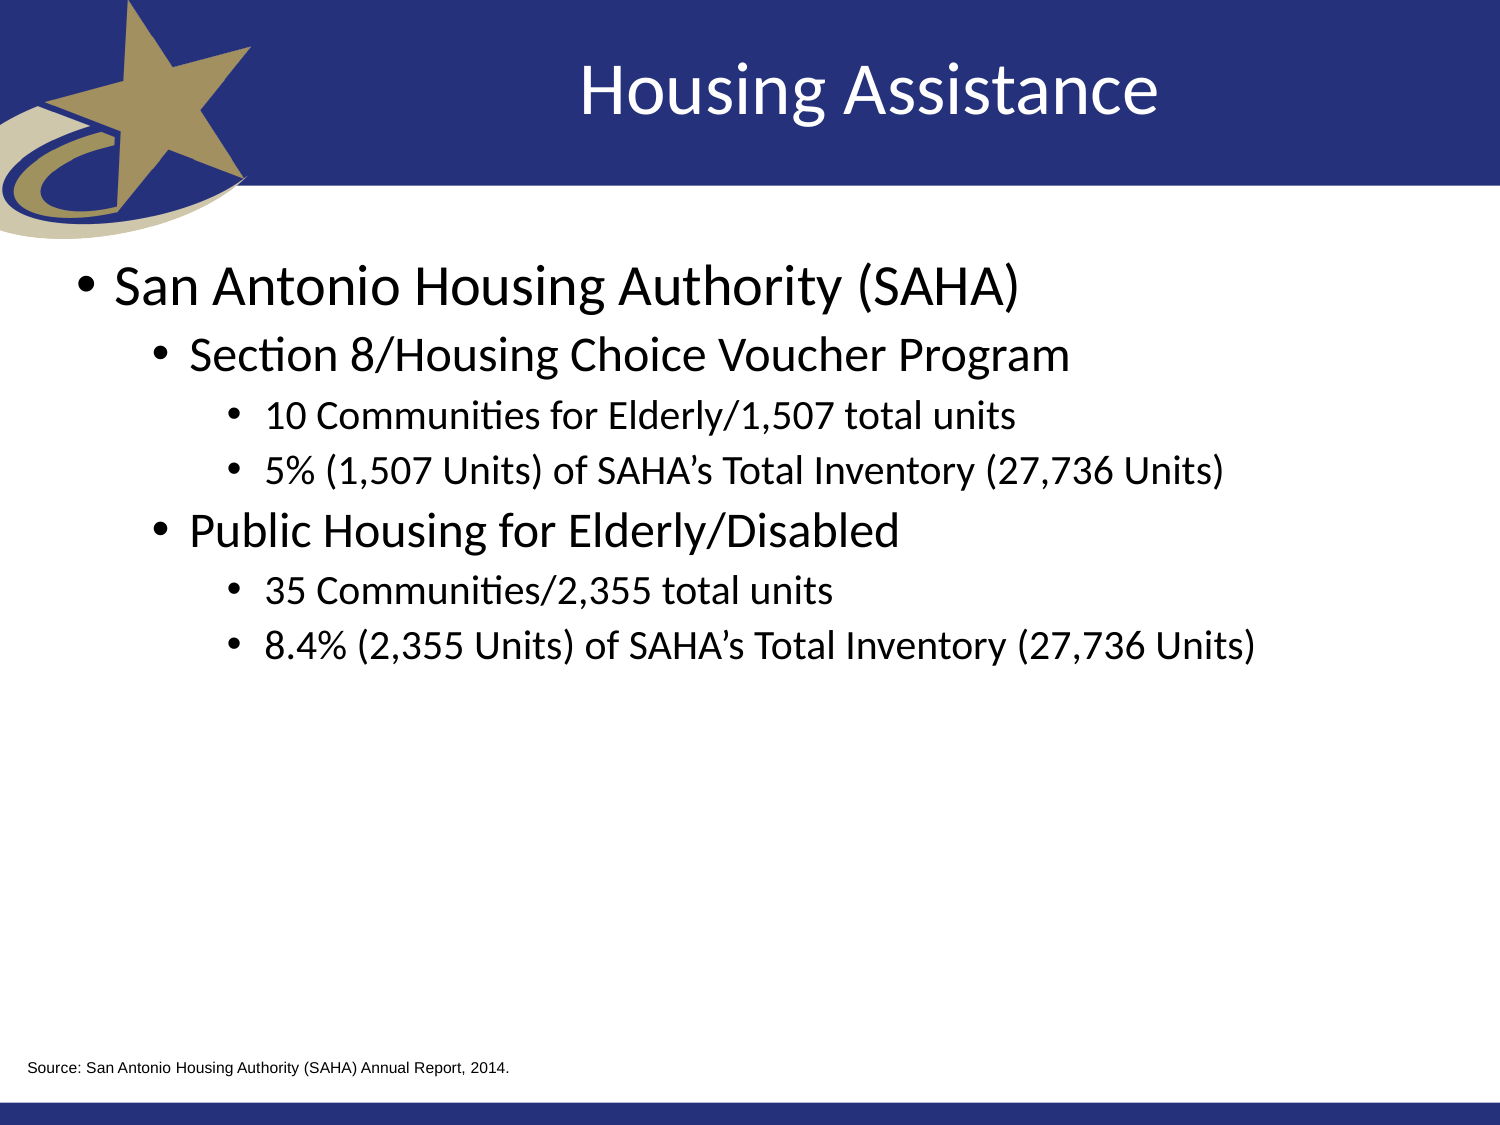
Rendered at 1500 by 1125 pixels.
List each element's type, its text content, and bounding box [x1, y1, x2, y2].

title Housing Assistance [255, 15, 1485, 165]
list San Antonio Housing Authority (SAHA) Section 8/Housing Choice Voucher Program 10 Communities for Elderly/1,507 total units 5% (1,507 Units) of SAHA’s Total Inventory (27,736 Units) Public Housing for Elderly/Disabled 35 Communities/2,355 total units 8.4% (2,355 Units) of SAHA’s Total Inventory (27,736 Units) [61, 247, 1450, 1013]
picture [0, 0, 251, 239]
text_box Source: San Antonio Housing Authority (SAHA) Annual Report, 2014. [12, 1050, 1307, 1084]
